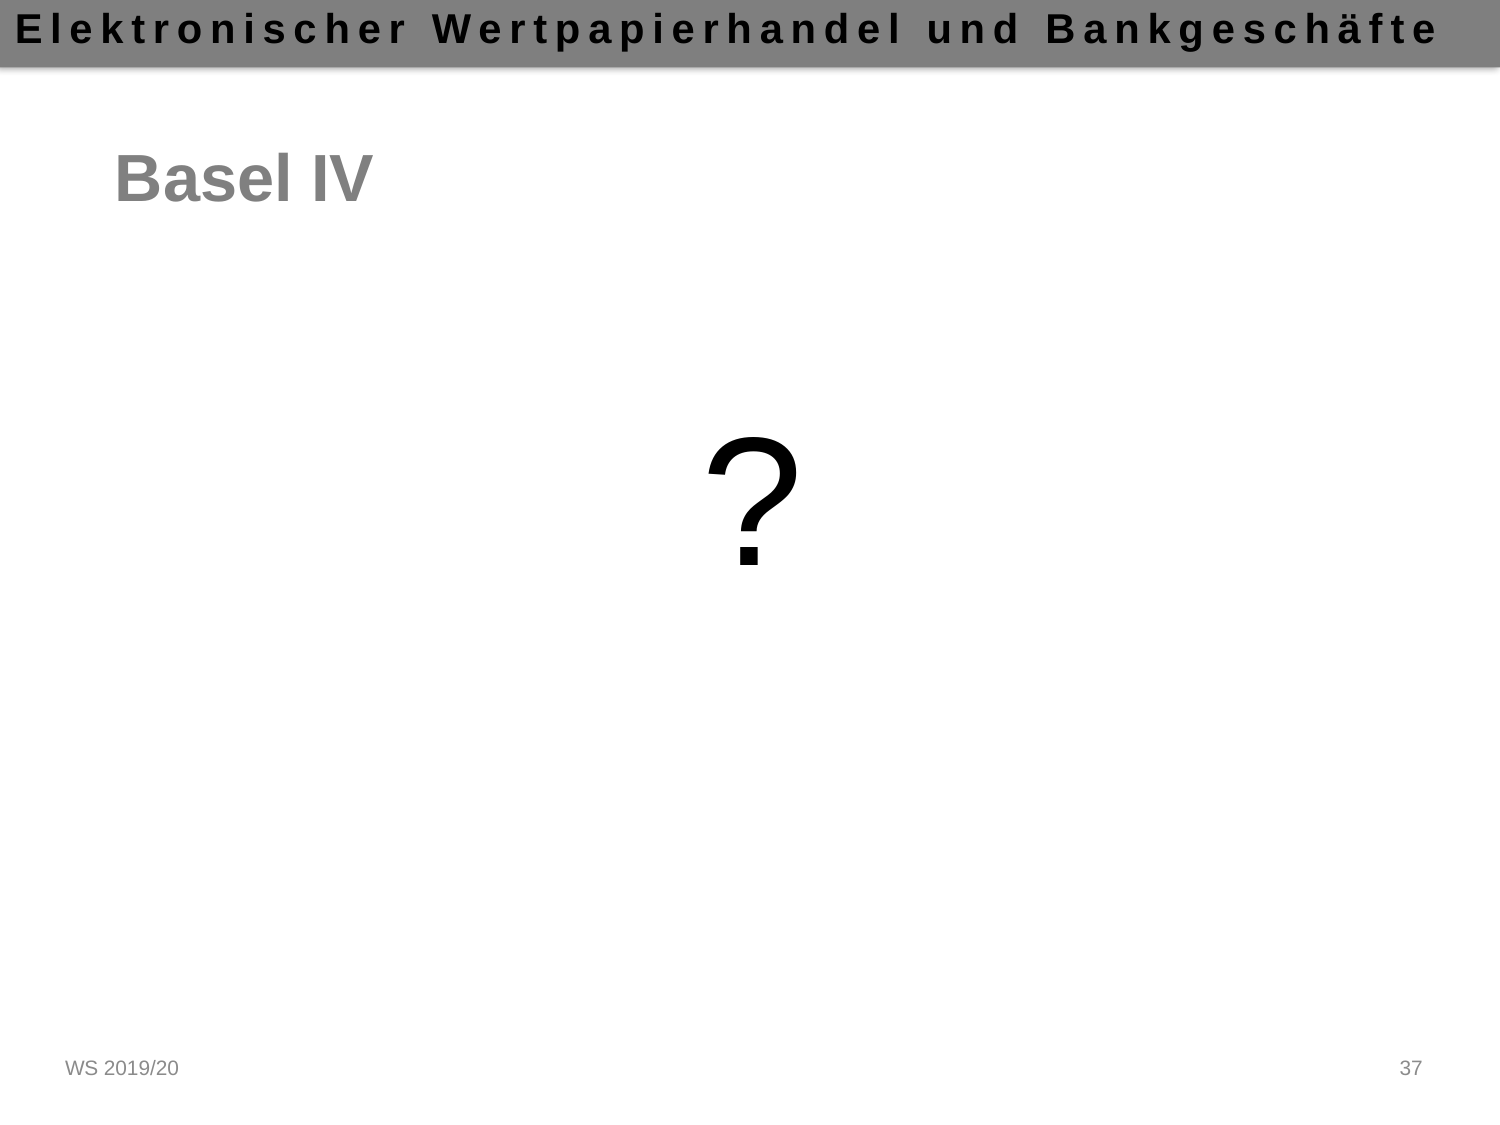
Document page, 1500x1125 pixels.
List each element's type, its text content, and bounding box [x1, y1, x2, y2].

title Basel IV [99, 112, 1438, 238]
list ? [66, 375, 1438, 929]
